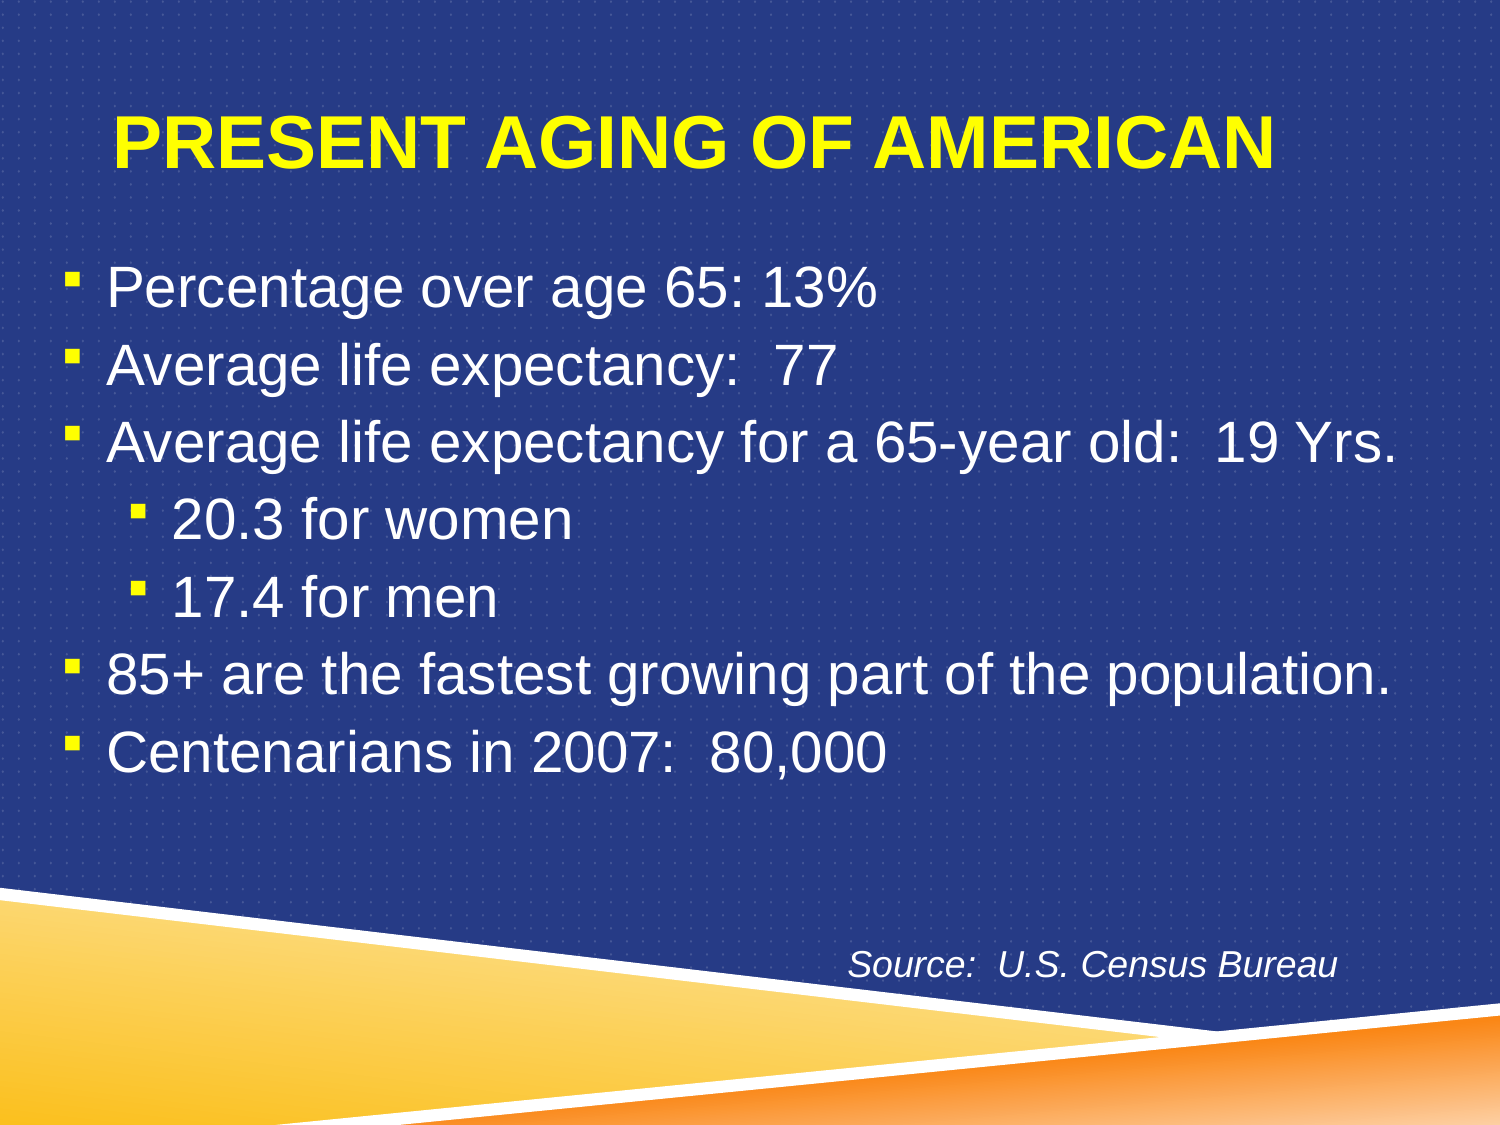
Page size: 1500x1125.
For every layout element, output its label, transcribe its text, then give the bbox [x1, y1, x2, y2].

text_box Source: U.S. Census Bureau [607, 937, 1354, 993]
title present Aging of American [112, 45, 1388, 233]
list Percentage over age 65: 13% Average life expectancy: 77 Average life expectancy for a 65-year old: 19 Yrs. 20.3 for women 17.4 for men 85+ are the fastest growing part of the population. Centenarians in 2007: 80,000 [50, 249, 1475, 1061]
